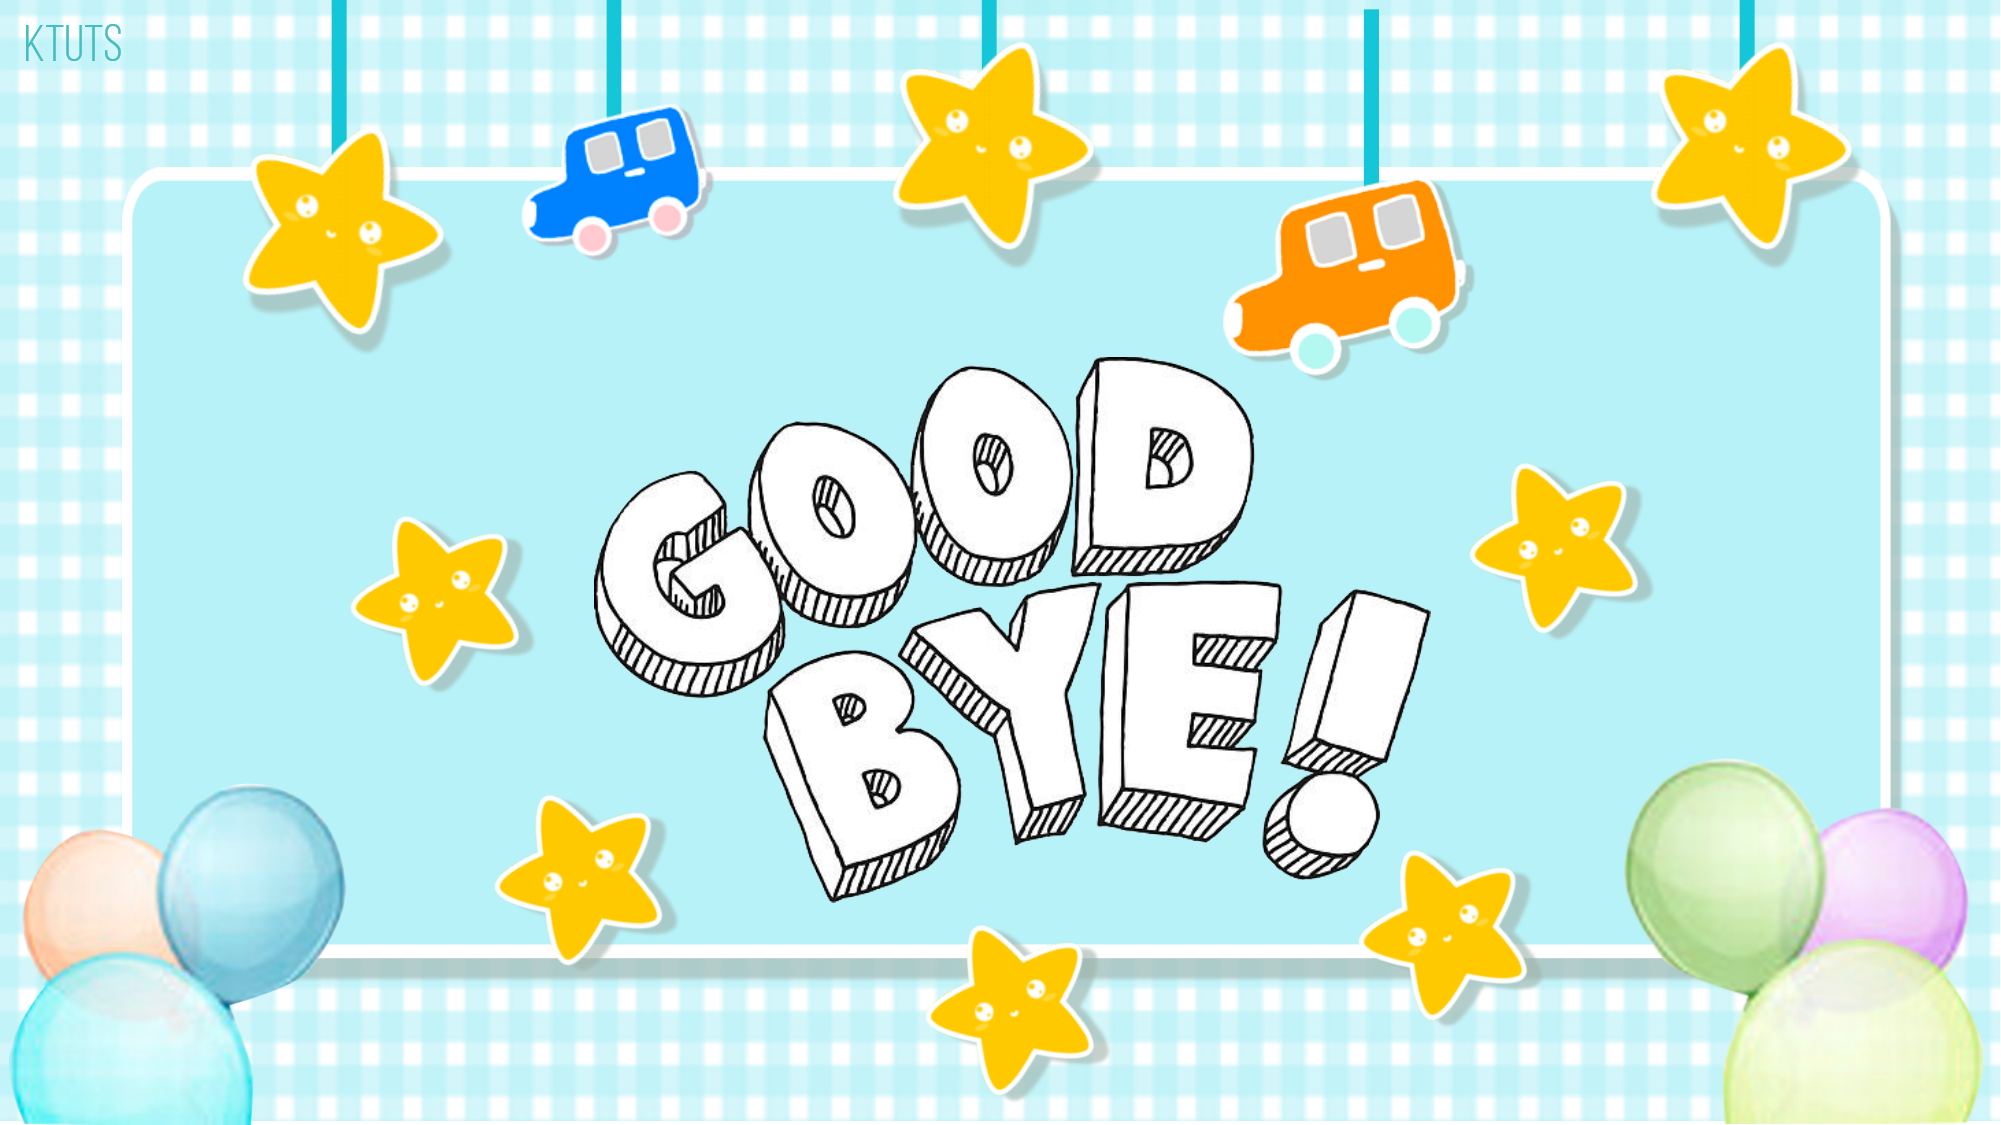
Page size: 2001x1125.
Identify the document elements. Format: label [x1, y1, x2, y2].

text_box [237, 0, 456, 348]
text_box [521, 0, 714, 262]
picture [0, 0, 2001, 1125]
text_box [1222, 9, 1476, 383]
text_box [1646, 0, 1864, 263]
text_box [888, 0, 1106, 263]
